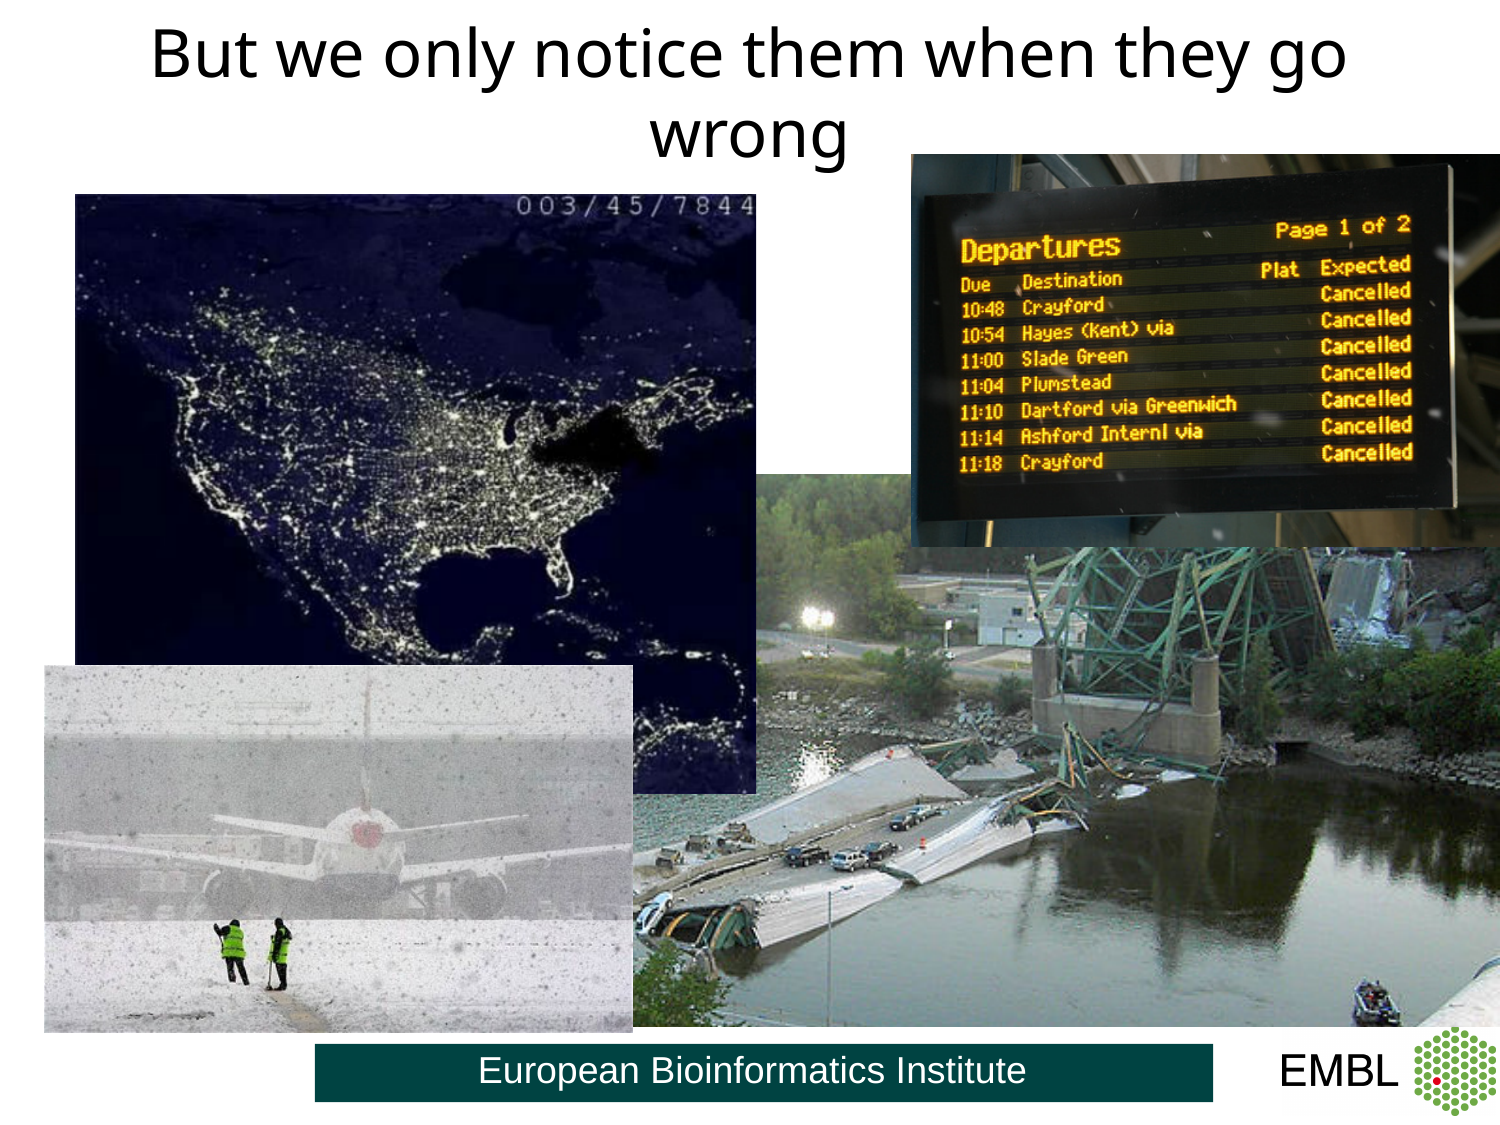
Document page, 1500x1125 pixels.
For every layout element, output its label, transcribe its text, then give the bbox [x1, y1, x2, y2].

picture [43, 154, 1500, 1116]
title But we only notice them when they go wrong [75, 45, 1425, 136]
